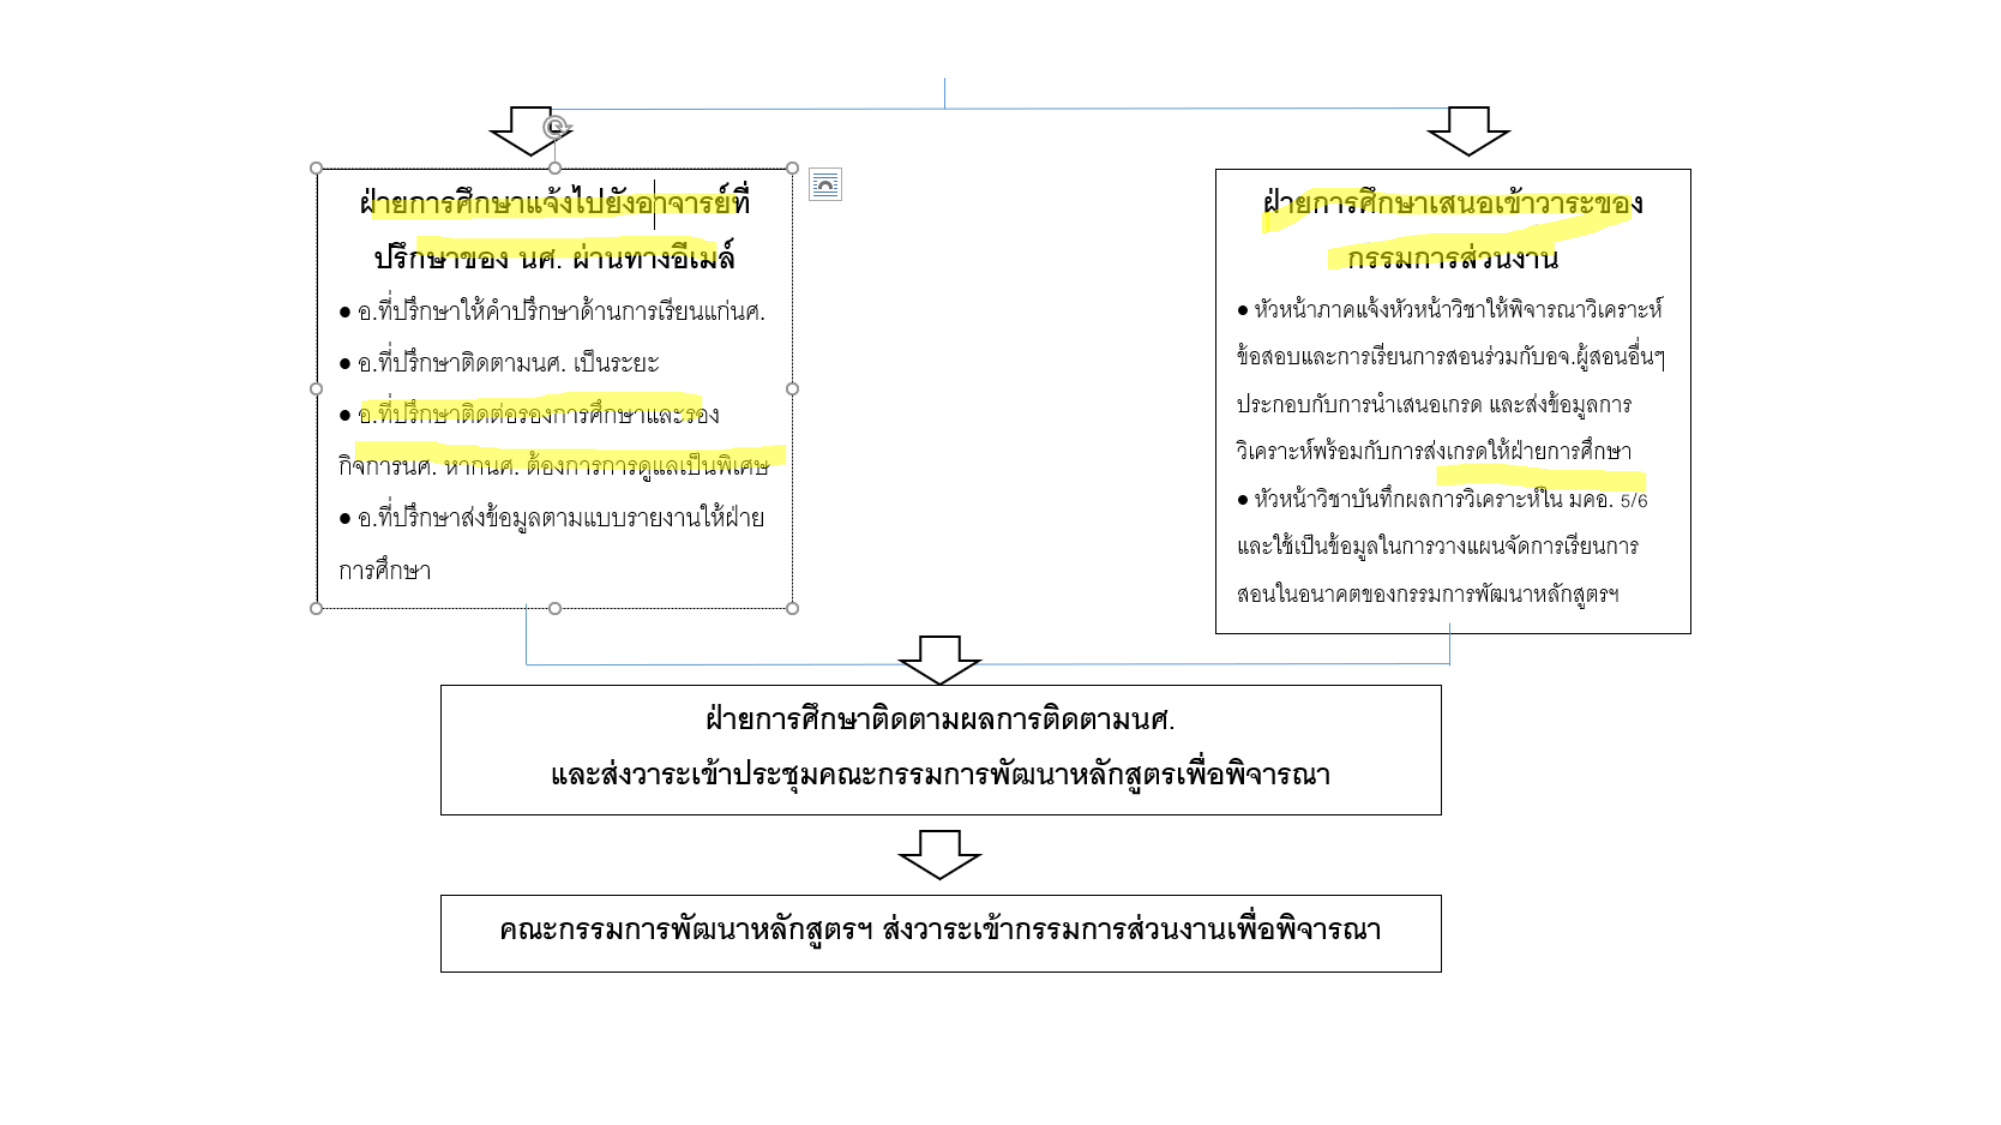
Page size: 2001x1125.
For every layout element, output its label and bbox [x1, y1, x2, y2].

picture [104, 78, 1770, 1047]
